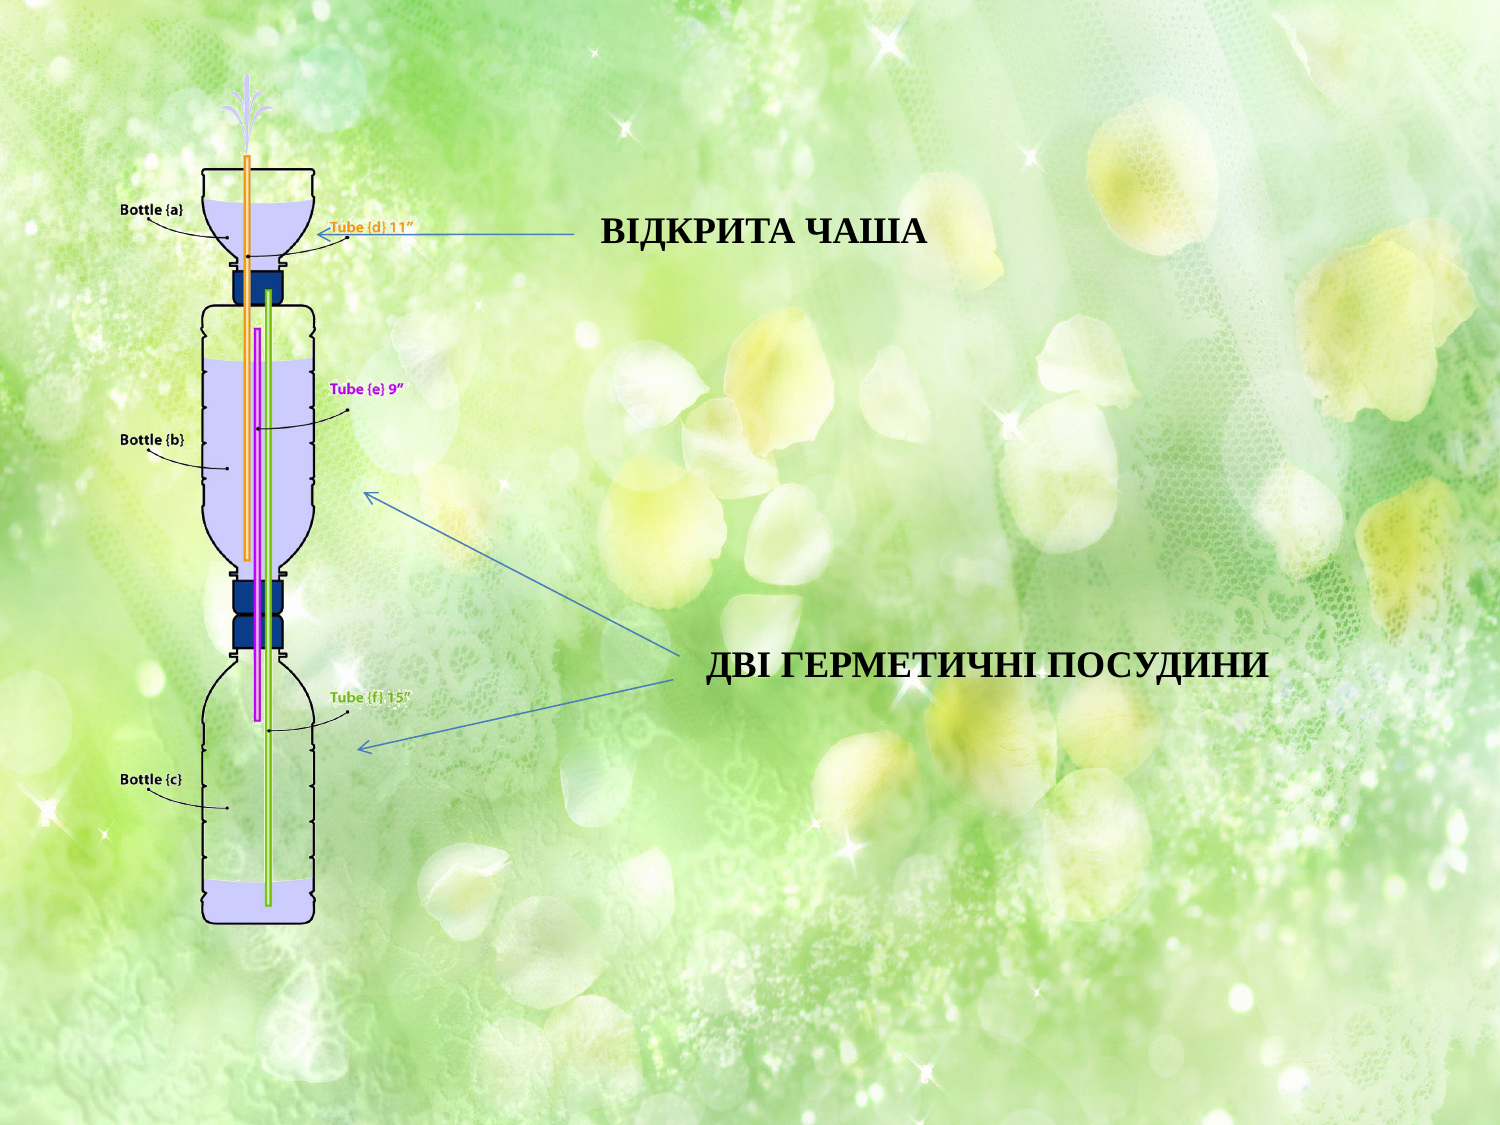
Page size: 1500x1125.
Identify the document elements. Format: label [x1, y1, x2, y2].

text_box [356, 491, 680, 751]
picture [0, 0, 1500, 1125]
